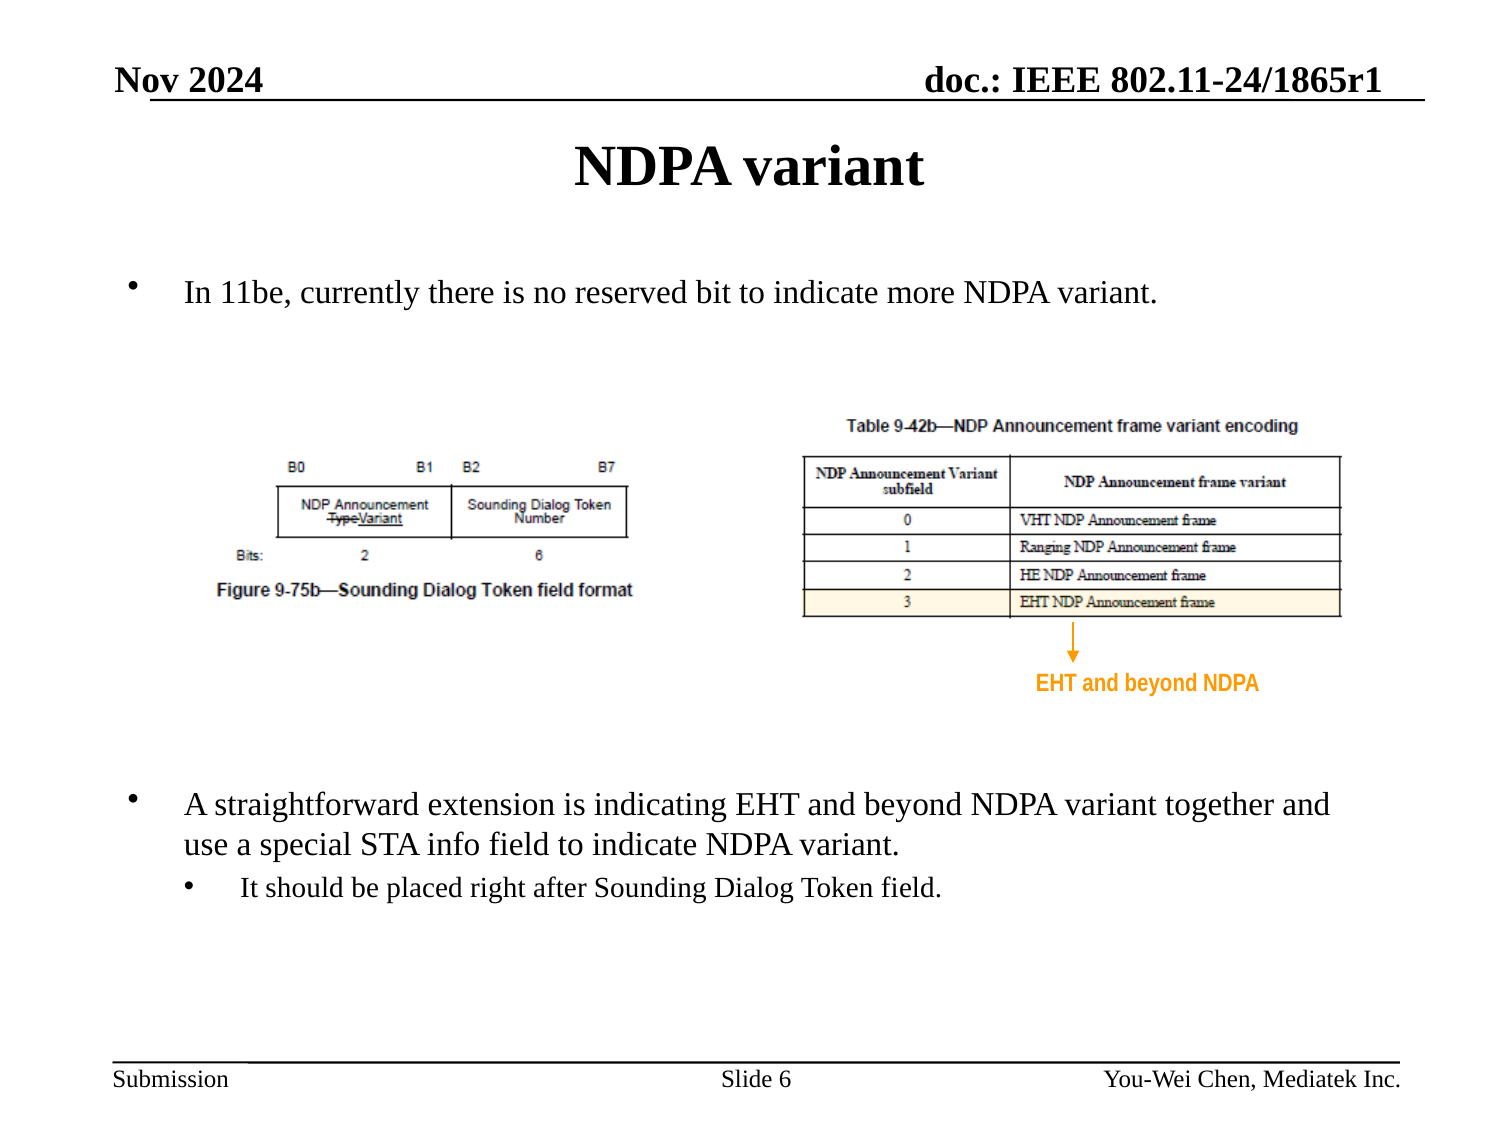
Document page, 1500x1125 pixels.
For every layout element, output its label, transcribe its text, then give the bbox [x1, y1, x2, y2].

footer You-Wei Chen, Mediatek Inc. [1098, 1061, 1402, 1093]
picture [785, 393, 1390, 638]
picture [159, 425, 730, 632]
title NDPA variant [112, 112, 1388, 213]
slide_number Slide 6 [712, 1061, 800, 1093]
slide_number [114, 0, 265, 101]
list In 11be, currently there is no reserved bit to indicate more NDPA variant. A straightforward extension is indicating EHT and beyond NDPA variant together and use a special STA info field to indicate NDPA variant. It should be placed right after Sounding Dialog Token field. [112, 262, 1388, 1001]
text_box EHT and beyond NDPA [1021, 659, 1324, 704]
